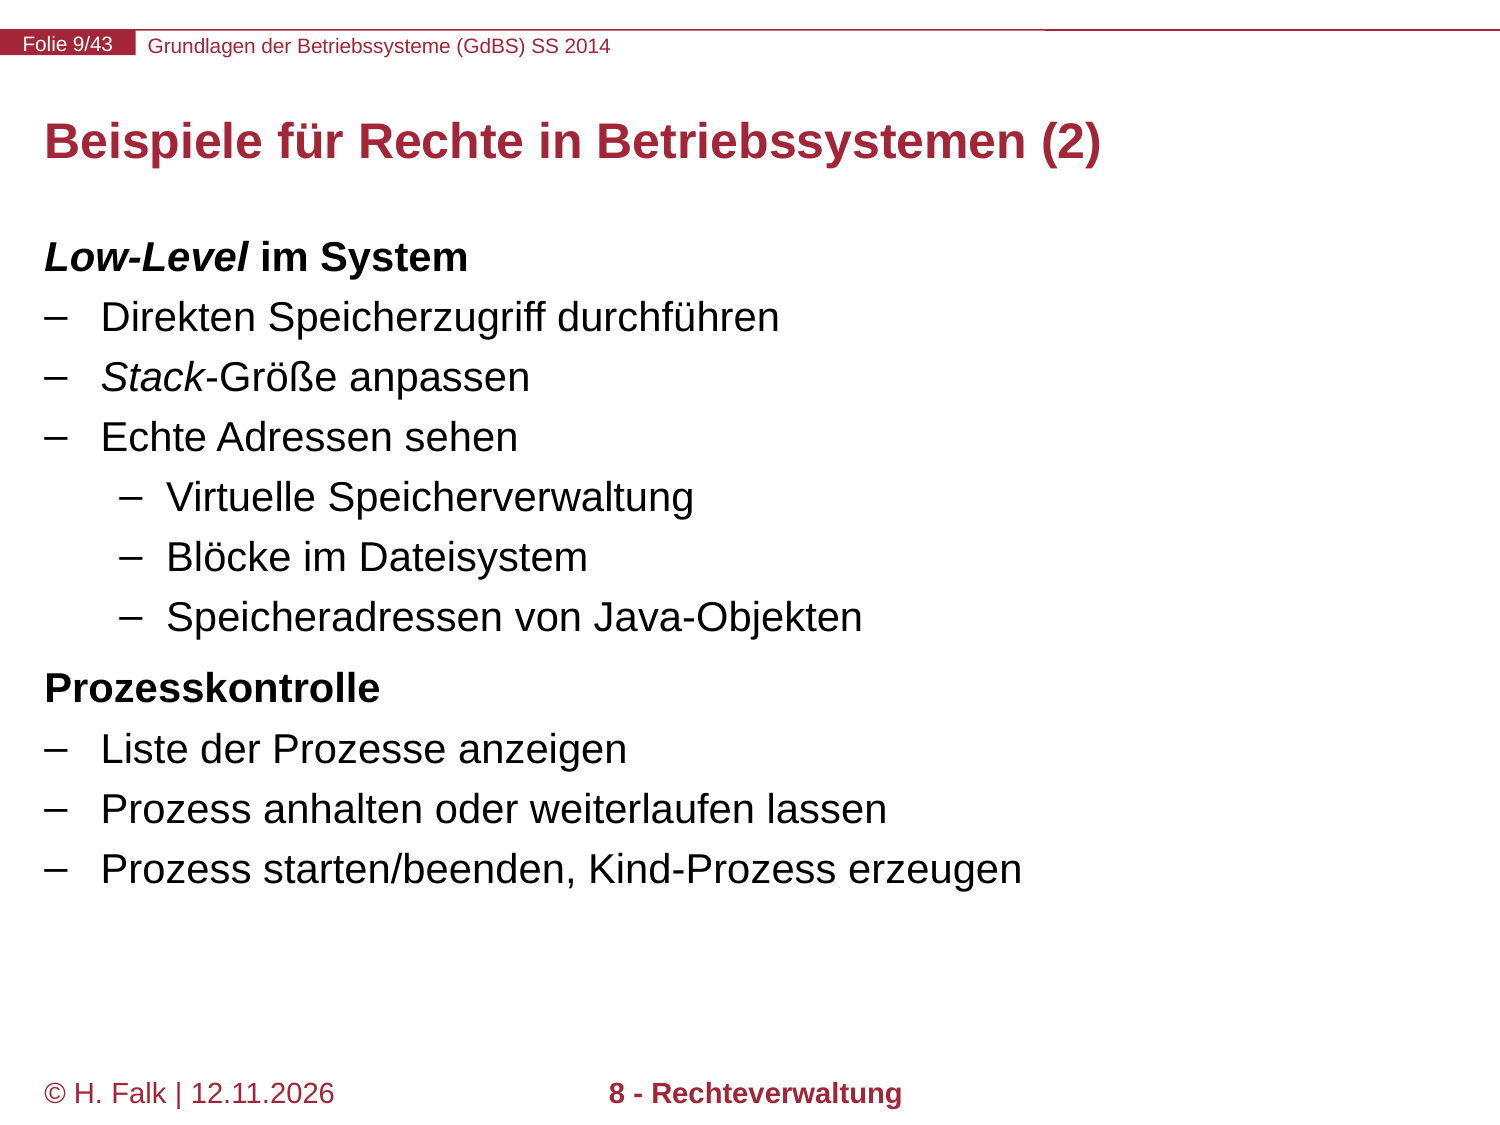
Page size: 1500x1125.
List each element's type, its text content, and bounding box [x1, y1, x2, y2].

title Beispiele für Rechte in Betriebssystemen (2) [29, 90, 1471, 198]
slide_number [29, 1066, 301, 1125]
list Low-Level im System Direkten Speicherzugriff durchführen Stack-Größe anpassen Echte Adressen sehen Virtuelle Speicherverwaltung Blöcke im Dateisystem Speicheradressen von Java-Objekten Prozesskontrolle Liste der Prozesse anzeigen Prozess anhalten oder weiterlaufen lassen Prozess starten/beenden, Kind-Prozess erzeugen [29, 227, 1471, 1047]
footer 8 - Rechteverwaltung [301, 1066, 1211, 1125]
